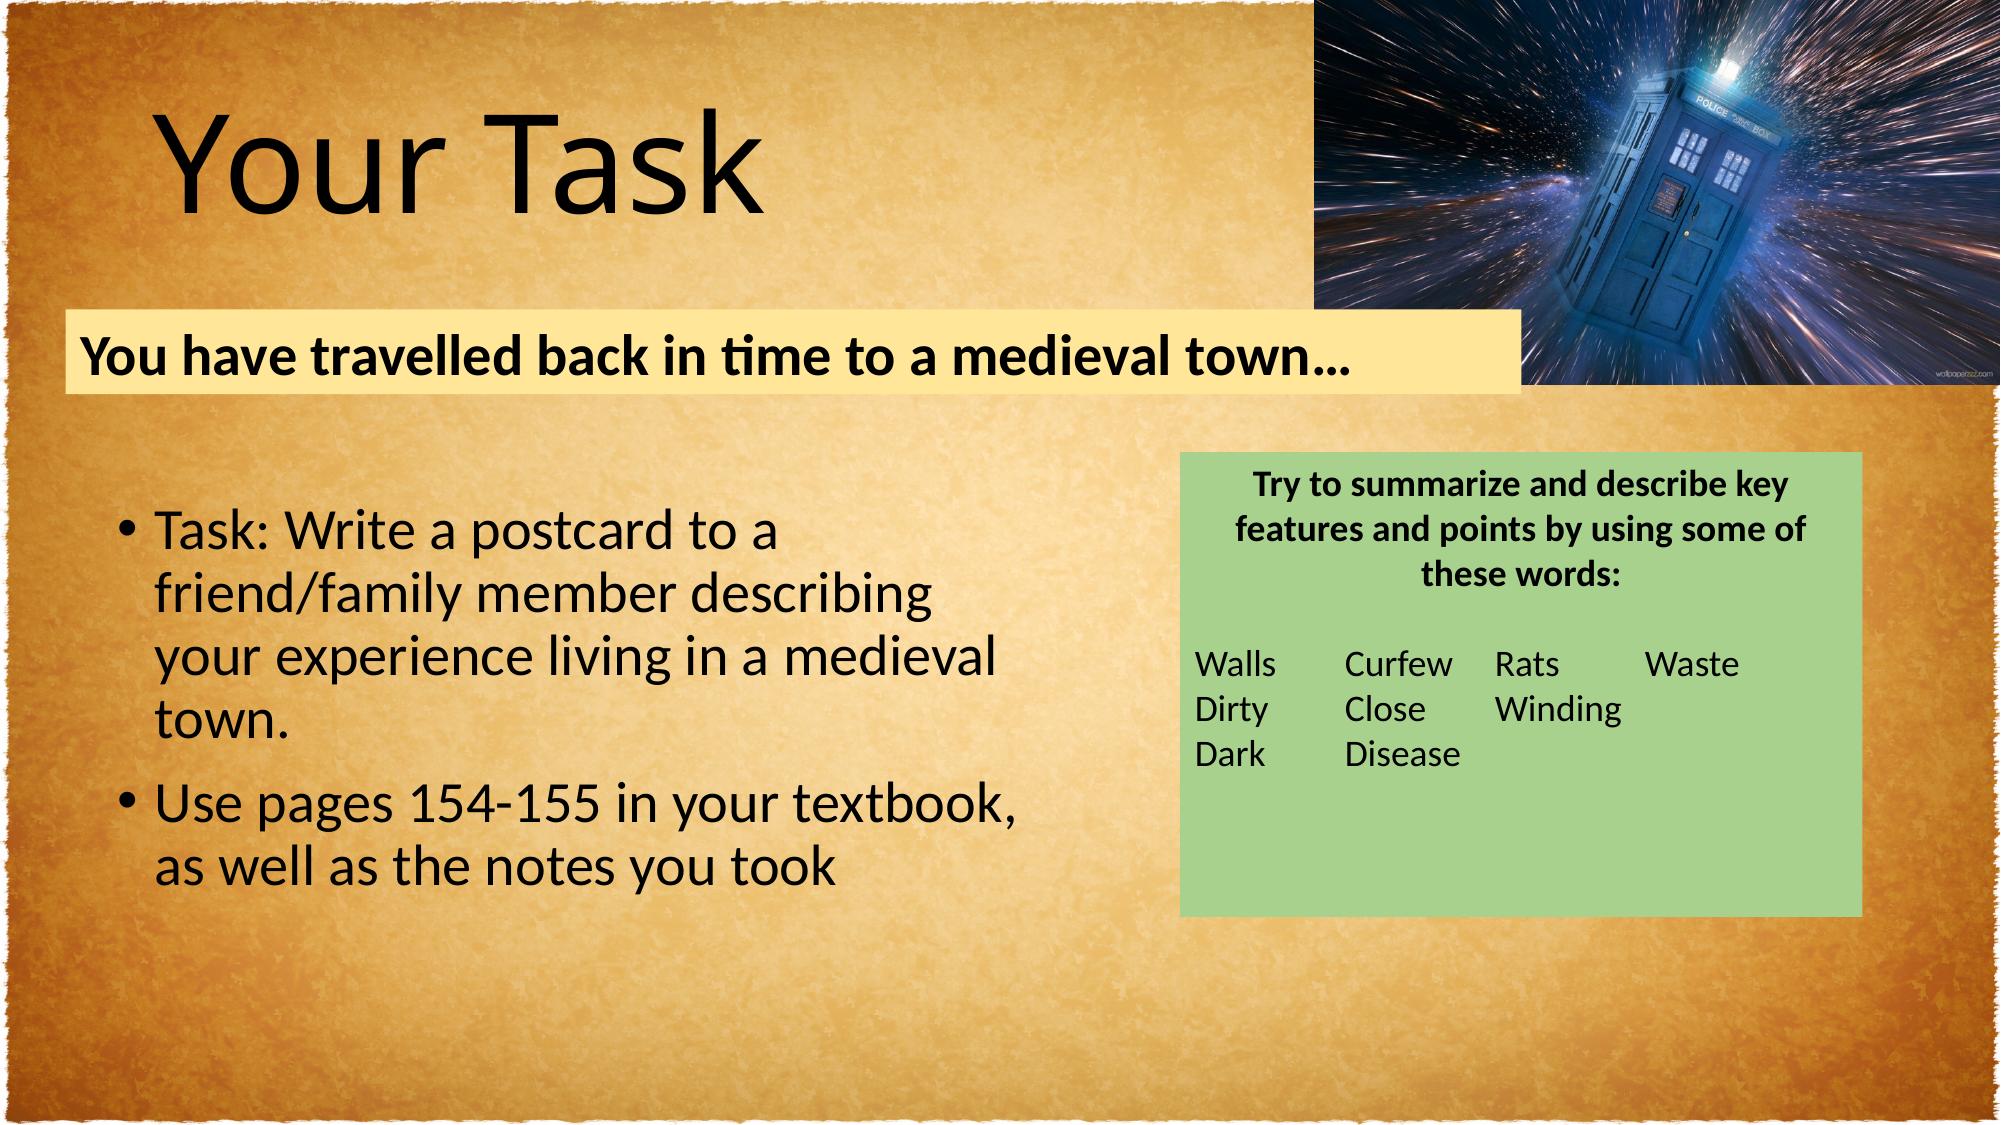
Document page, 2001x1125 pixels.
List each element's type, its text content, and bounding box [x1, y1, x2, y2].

list Task: Write a postcard to a friend/family member describing your experience living in a medieval town. Use pages 154-155 in your textbook, as well as the notes you took [102, 491, 1044, 1015]
text_box You have travelled back in time to a medieval town… [65, 309, 1522, 395]
picture [0, 0, 2001, 1125]
text_box Try to summarize and describe key features and points by using some of these words: Walls Curfew Rats Waste Dirty Close Winding Dark Disease [1180, 452, 1863, 917]
title Your Task [137, 59, 1314, 278]
